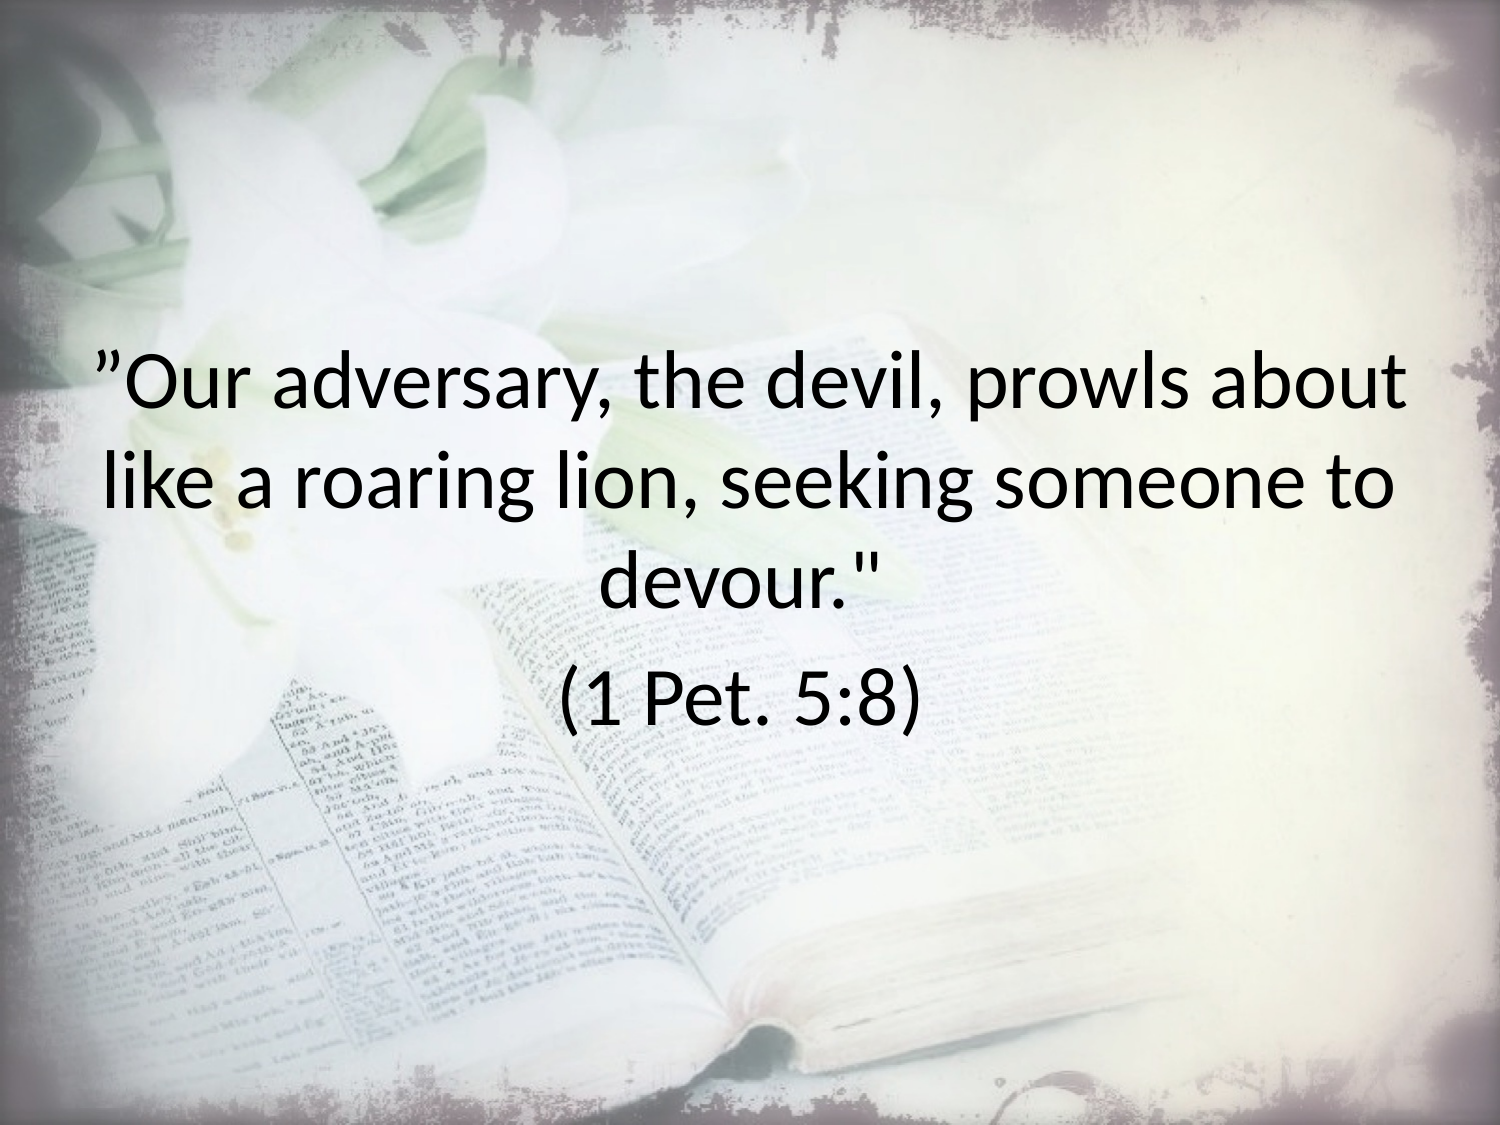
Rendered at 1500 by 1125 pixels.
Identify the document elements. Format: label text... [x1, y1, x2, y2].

picture [0, 0, 1500, 1125]
list ”Our adversary, the devil, prowls about like a roaring lion, seeking someone to devour." (1 Pet. 5:8) [15, 317, 1485, 882]
